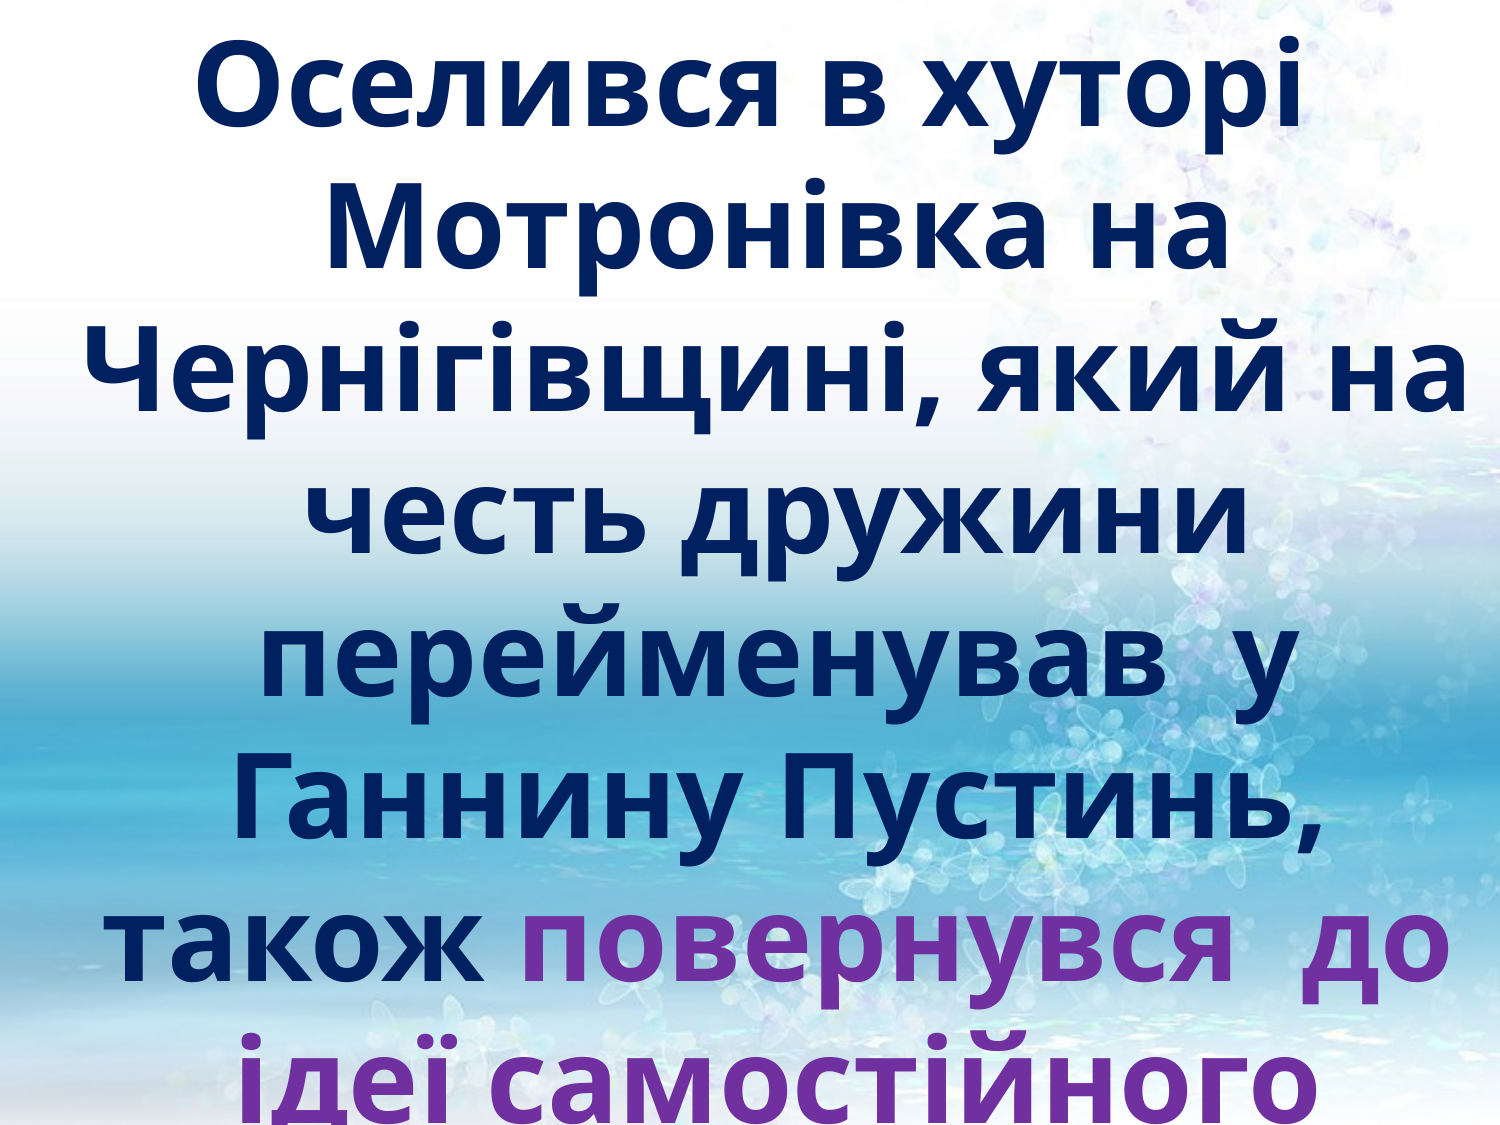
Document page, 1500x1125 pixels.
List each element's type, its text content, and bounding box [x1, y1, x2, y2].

list Оселився в хуторі Мотронівка на Чернігівщині, який на честь дружини перейменував у Ганнину Пустинь, також повернувся до ідеї самостійного розвитку нації. Куліш багато перекладав, особливо: [0, 0, 1500, 1125]
